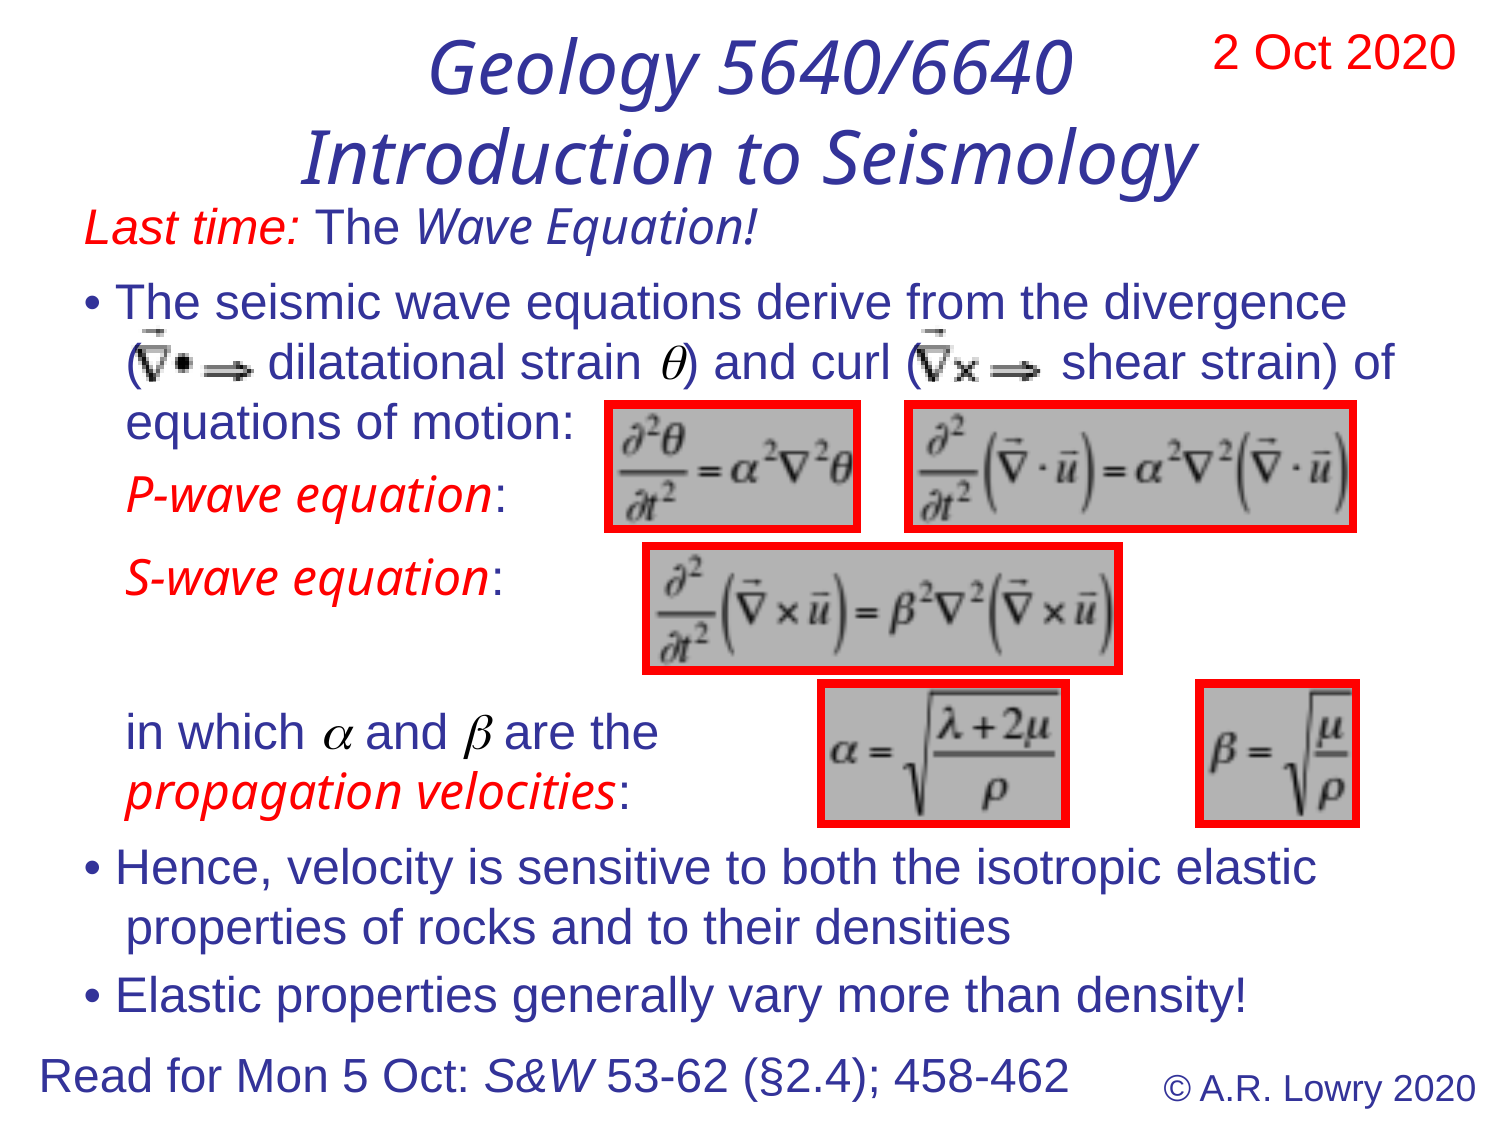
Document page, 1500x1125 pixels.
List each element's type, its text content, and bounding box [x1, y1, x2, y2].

text_box Read for Mon 5 Oct: S&W 53-62 (§2.4); 458-462 [23, 1037, 1087, 1110]
text_box © A.R. Lowry 2020 [1148, 1056, 1492, 1117]
text_box 2 Oct 2020 [1183, 12, 1472, 88]
text_box Last time: The Wave Equation! • The seismic wave equations derive from the divergence ( dilatational strain ) and curl ( shear strain) of equations of motion: P-wave equation: S-wave equation: in which  and  are the propagation velocities: • Hence, velocity is sensitive to both the isotropic elastic properties of rocks and to their densities • Elastic properties generally vary more than density! [68, 187, 1411, 1030]
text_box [1203, 687, 1353, 820]
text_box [824, 687, 1062, 820]
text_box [128, 321, 259, 382]
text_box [612, 408, 853, 526]
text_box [912, 408, 1349, 526]
text_box Geology 5640/6640 Introduction to Seismology [287, 12, 1213, 187]
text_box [649, 549, 1115, 667]
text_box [906, 321, 1042, 382]
